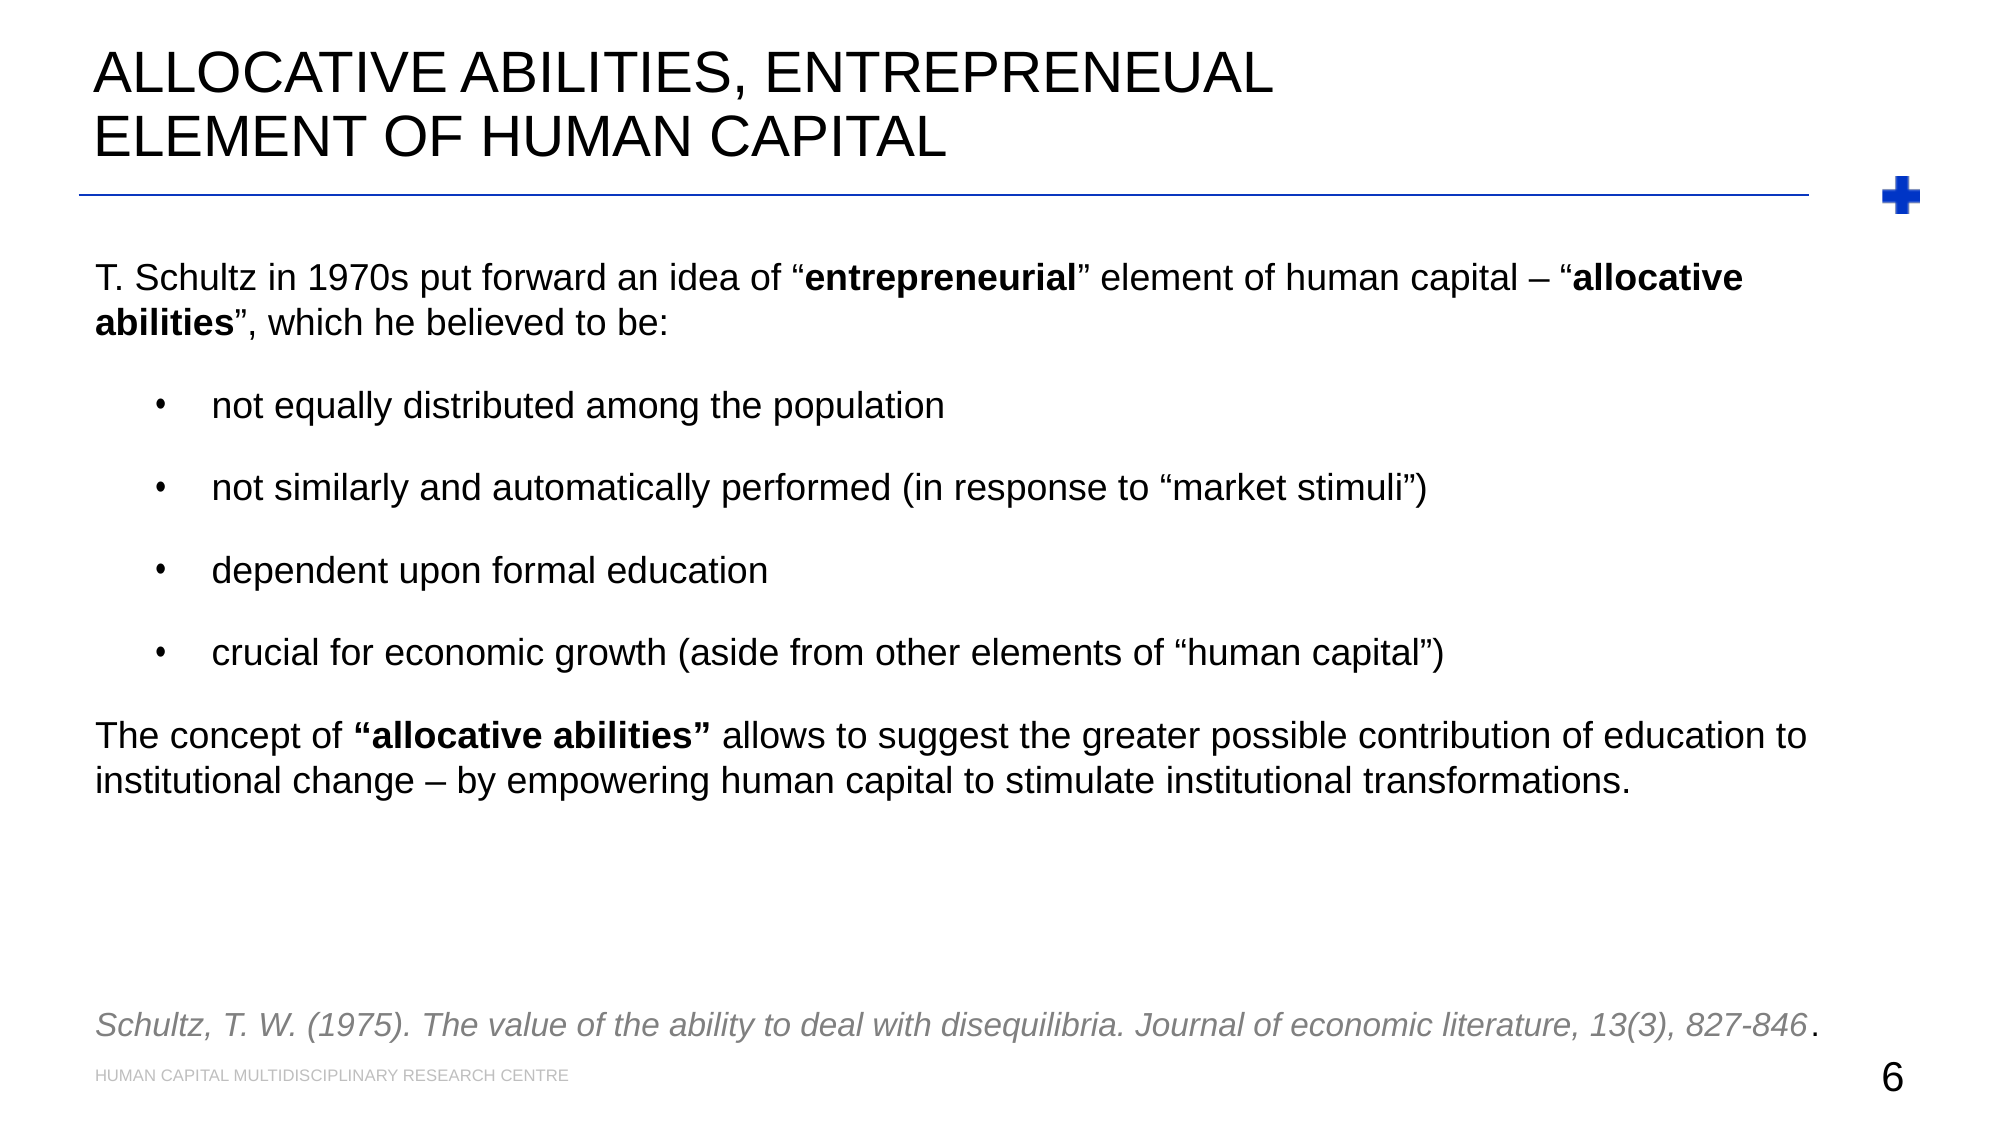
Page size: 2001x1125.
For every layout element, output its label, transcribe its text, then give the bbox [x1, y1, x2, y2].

picture [1882, 176, 1920, 214]
text_box 6 [1681, 1045, 1920, 1105]
text_box T. Schultz in 1970s put forward an idea of “entrepreneurial” element of human capital – “allocative abilities”, which he believed to be: not equally distributed among the population not similarly and automatically performed (in response to “market stimuli”) dependent upon formal education crucial for economic growth (aside from other elements of “human capital”) The concept of “allocative abilities” allows to suggest the greater possible contribution of education to institutional change – by empowering human capital to stimulate institutional transformations. Schultz, T. W. (1975). The value of the ability to deal with disequilibria. Journal of economic literature, 13(3), 827-846. [80, 245, 1842, 374]
text_box HUMAN CAPITAL MULTIDISCIPLINARY RESEARCH CENTRE [80, 1045, 1665, 1105]
text_box ALLOCATIVE ABILITIES, ENTREPRENEUAL ELEMENT OF HUMAN CAPITAL [78, 33, 1449, 178]
